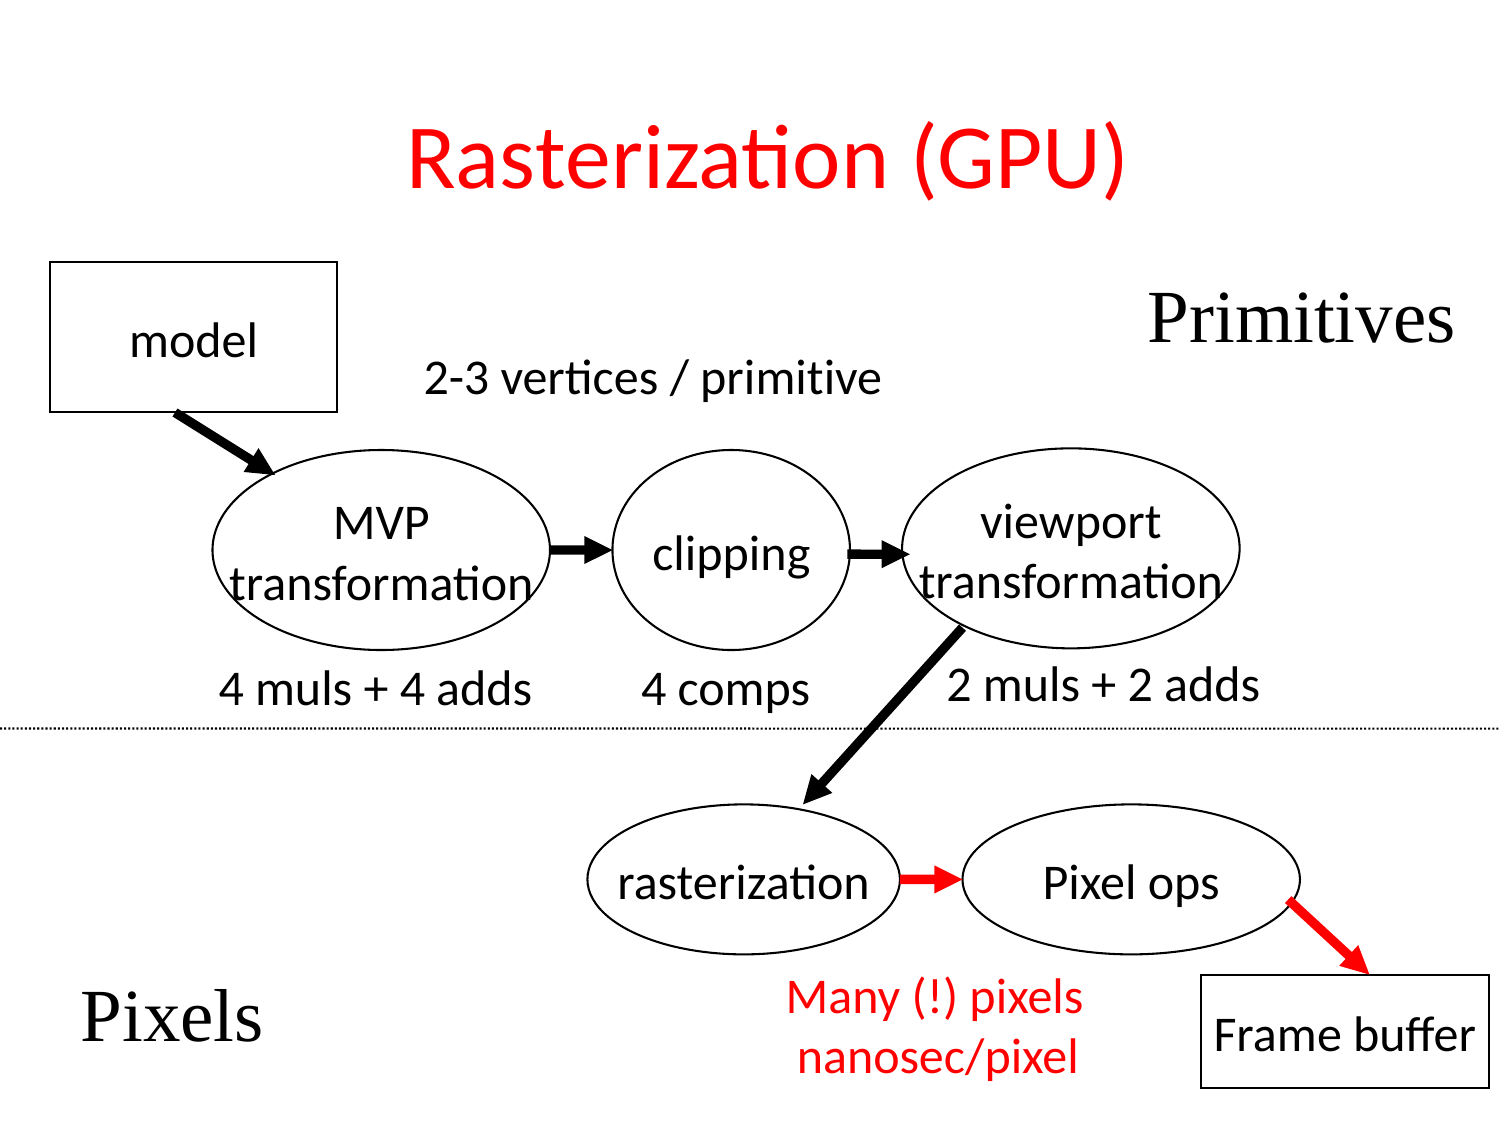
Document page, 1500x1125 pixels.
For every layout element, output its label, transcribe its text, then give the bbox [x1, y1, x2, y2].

text_box Pixel ops [962, 804, 1300, 955]
text_box [1288, 899, 1370, 975]
text_box Frame buffer [1201, 974, 1489, 1089]
text_box viewport transformation [902, 448, 1240, 643]
text_box MVP transformation [212, 450, 550, 648]
text_box [803, 662, 931, 805]
text_box clipping [612, 450, 850, 648]
text_box 2-3 vertices / primitive [408, 336, 898, 412]
text_box 4 comps [626, 648, 837, 724]
text_box [174, 412, 275, 475]
text_box [549, 543, 613, 557]
text_box 2 muls + 2 adds [931, 643, 1287, 719]
text_box Many (!) pixels nanosec/pixel [770, 955, 1099, 1091]
text_box Pixels [65, 959, 279, 1065]
text_box 4 muls + 4 adds [203, 648, 559, 724]
text_box [899, 873, 963, 886]
text_box Primitives [1133, 260, 1471, 366]
text_box [847, 548, 910, 561]
text_box rasterization [587, 804, 900, 955]
text_box model [49, 262, 338, 413]
title Rasterization (GPU) [68, 58, 1469, 246]
